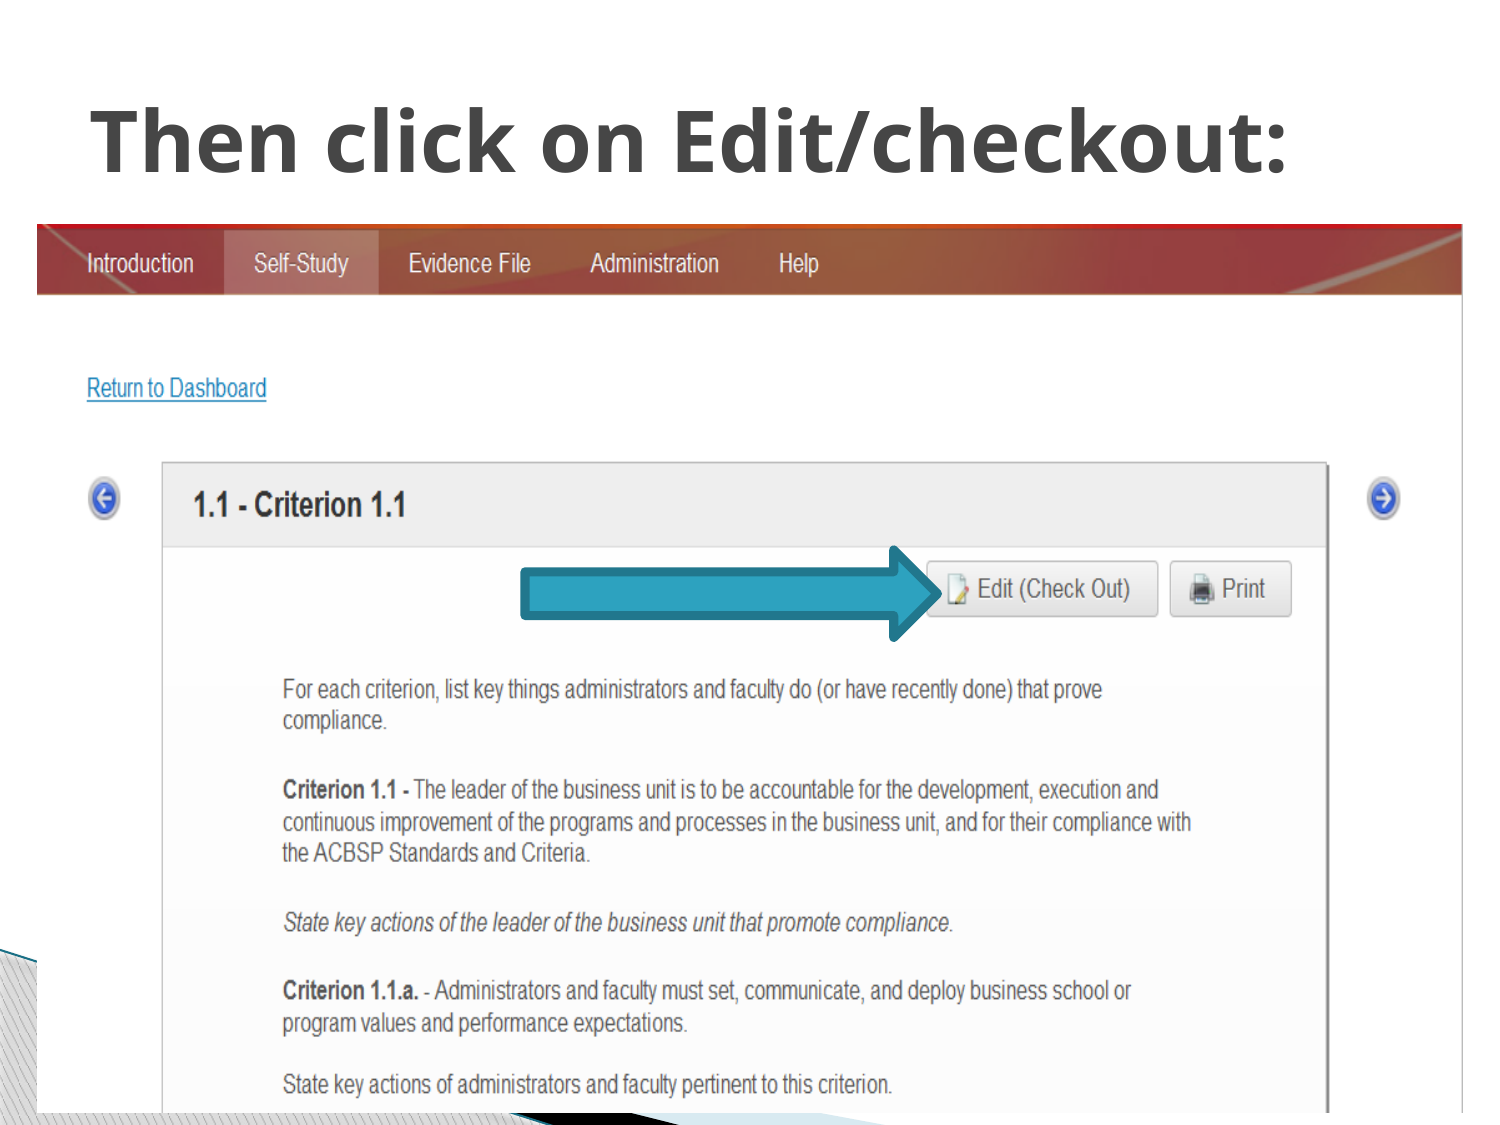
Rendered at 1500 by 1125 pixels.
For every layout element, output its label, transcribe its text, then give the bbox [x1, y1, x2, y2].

title Then click on Edit/checkout: [75, 45, 1425, 224]
picture [37, 224, 1463, 1113]
